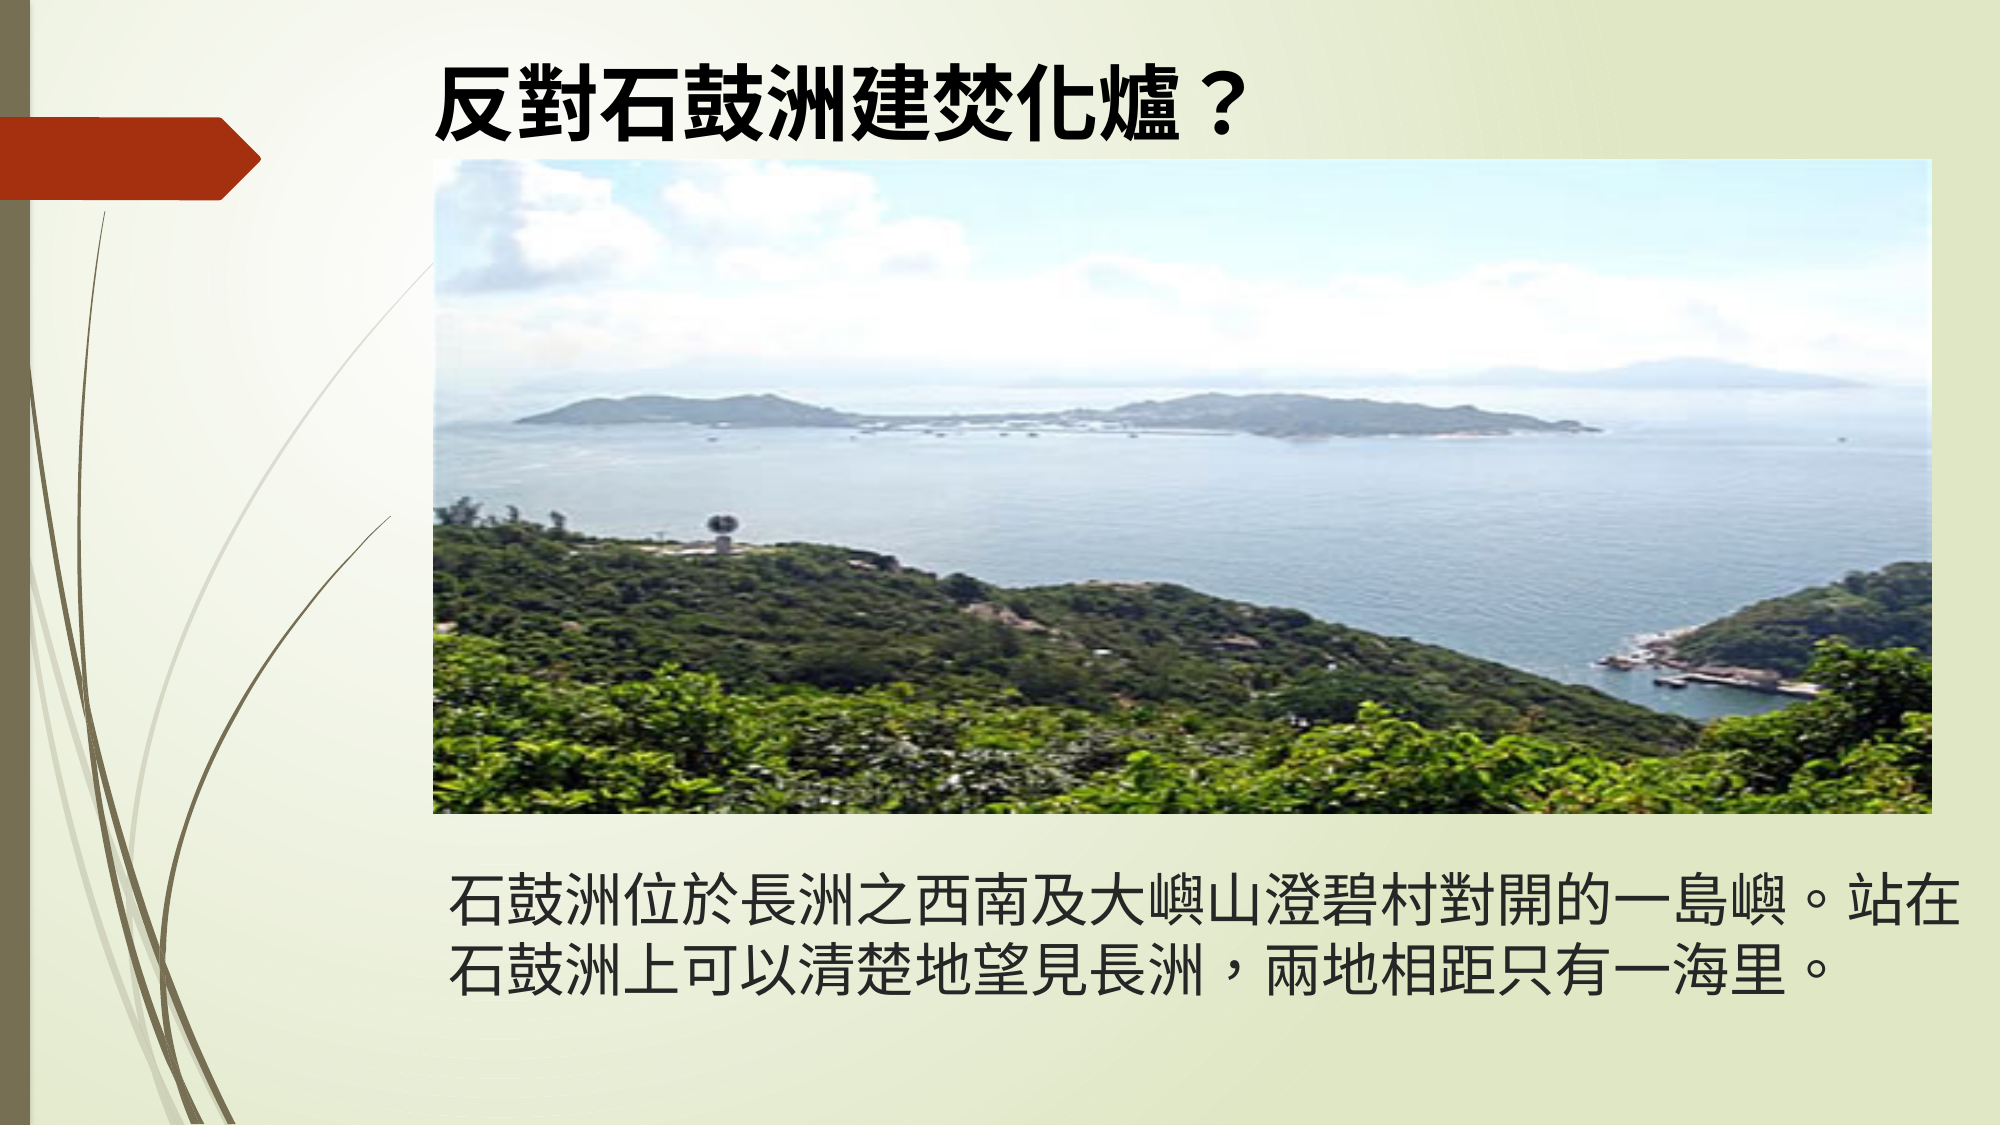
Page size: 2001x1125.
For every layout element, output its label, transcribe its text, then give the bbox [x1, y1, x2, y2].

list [432, 159, 1933, 814]
text_box 反對石鼓洲建焚化爐？ [418, 43, 1281, 159]
title 石鼓洲位於長洲之西南及大嶼山澄碧村對開的一島嶼。站在石鼓洲上可以清楚地望見長洲，兩地相距只有一海里。 [433, 855, 1979, 1080]
